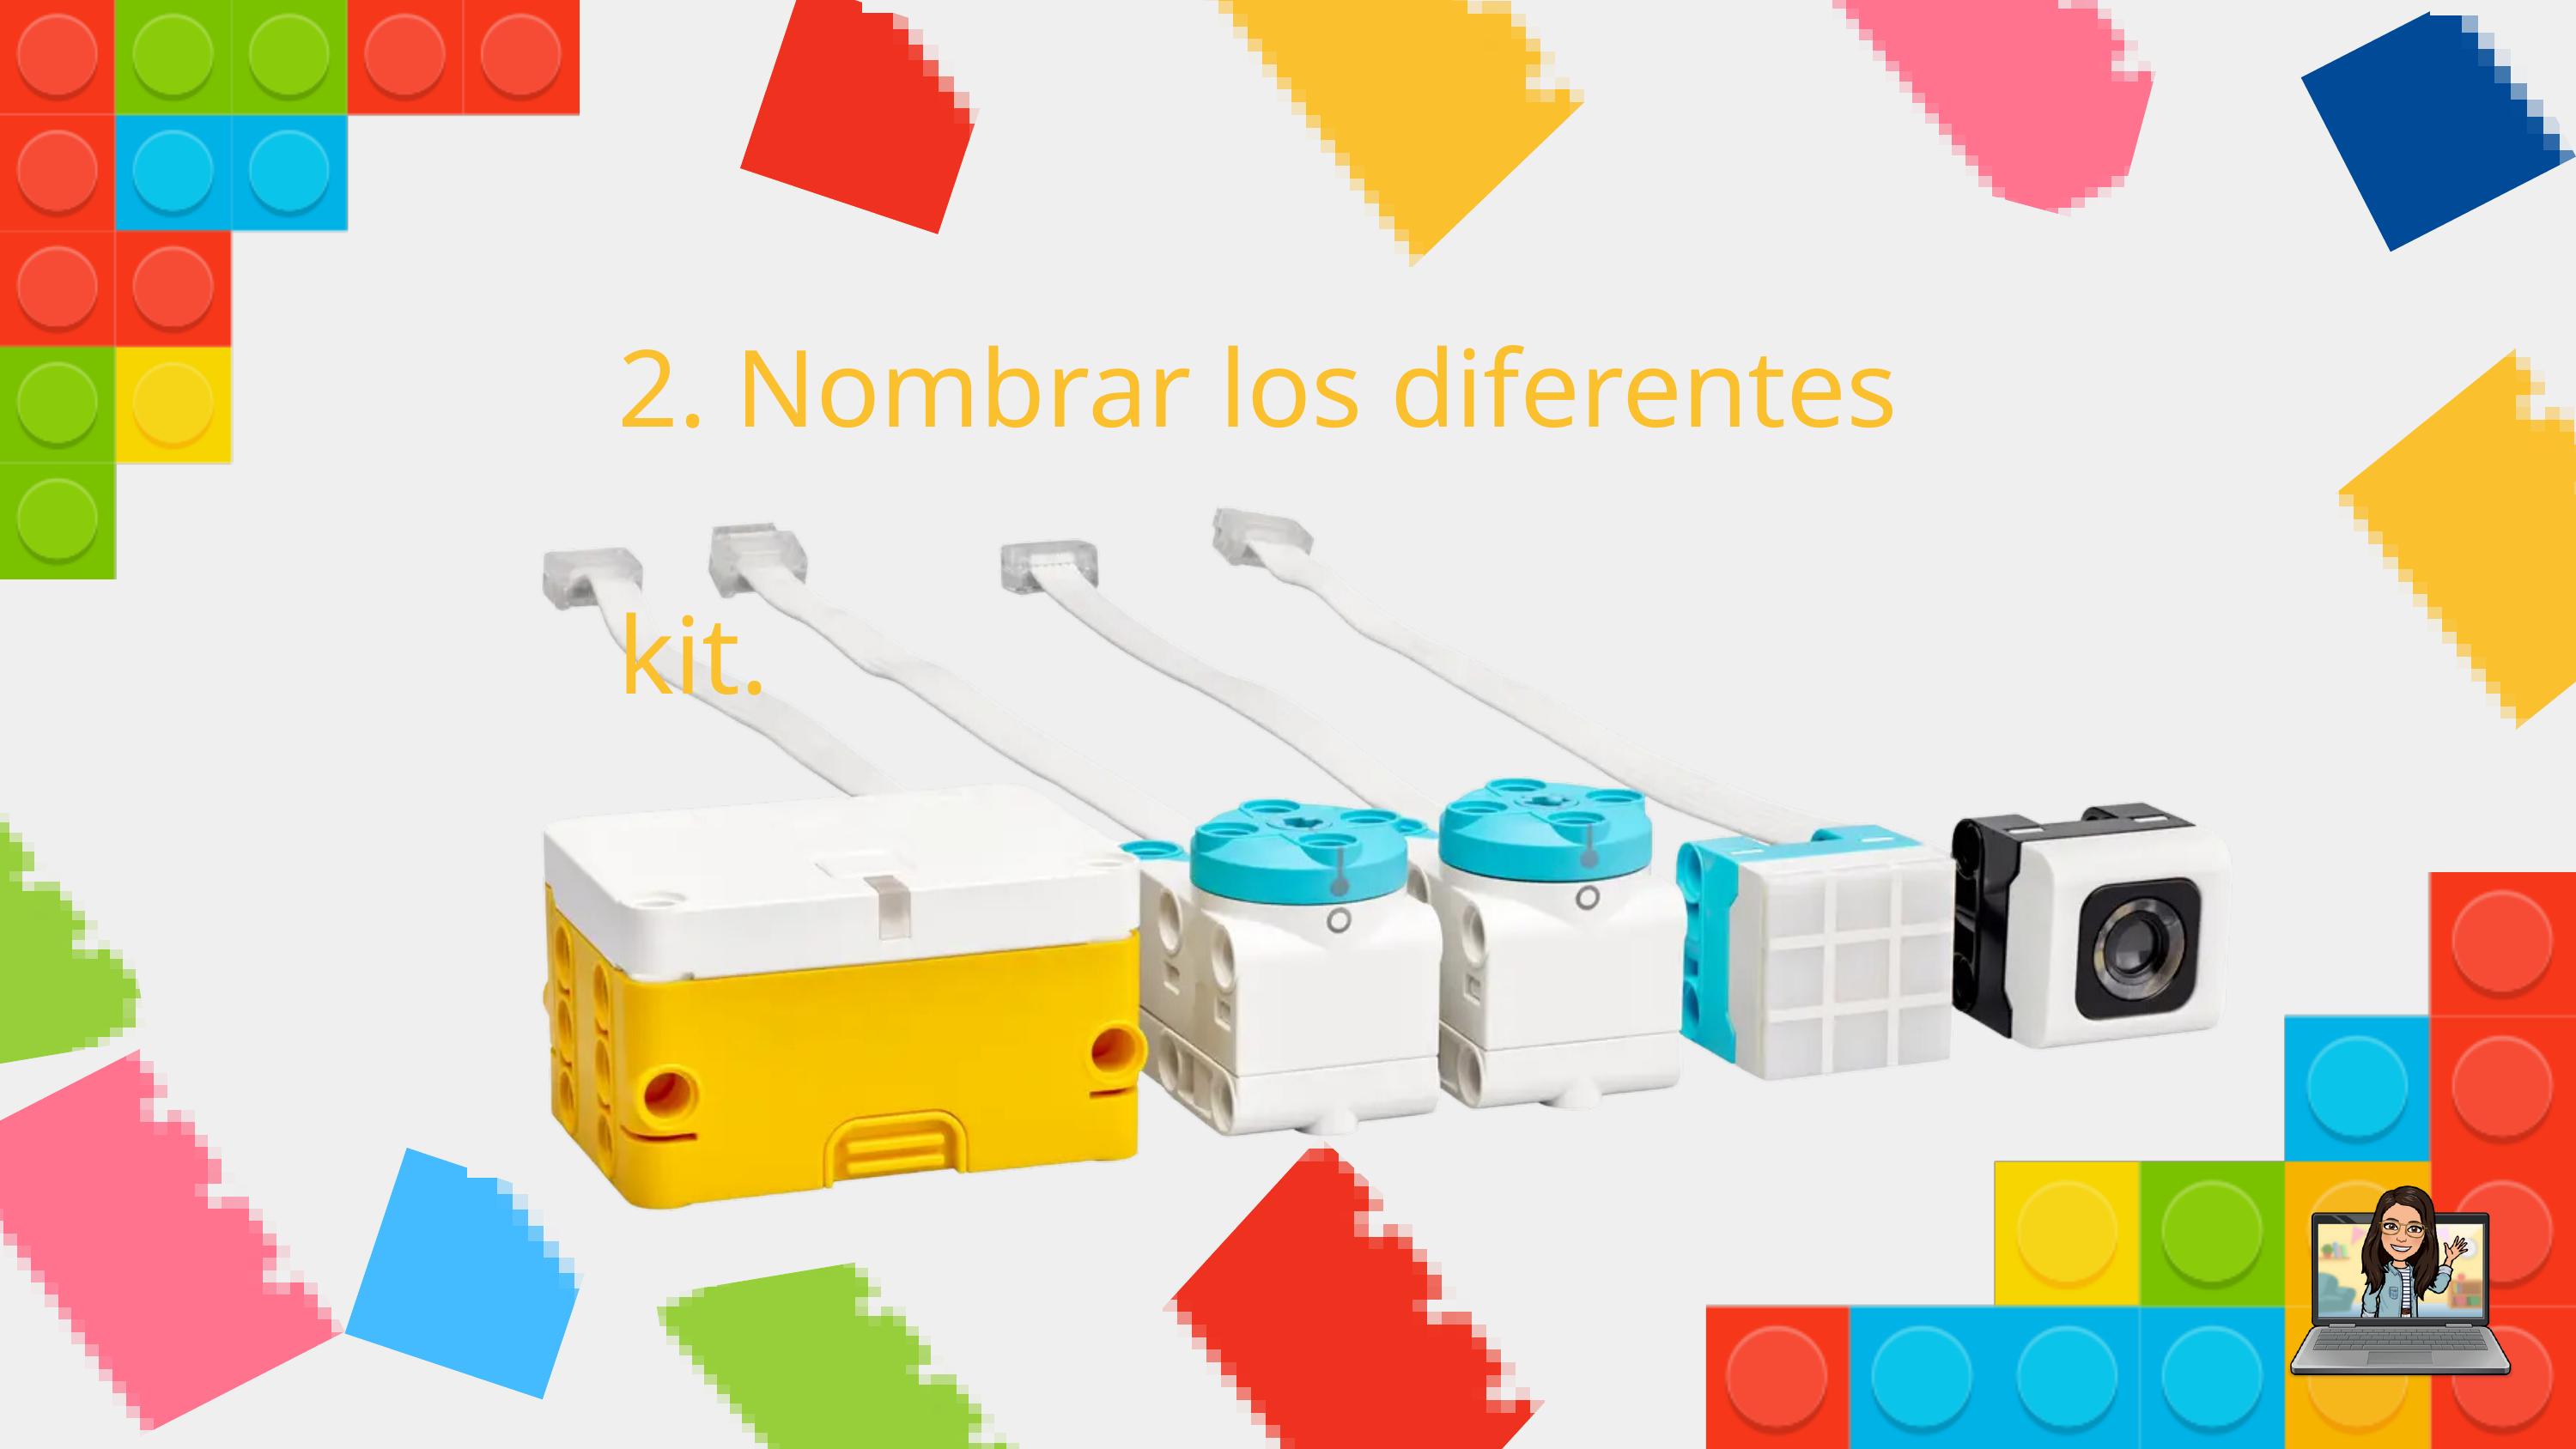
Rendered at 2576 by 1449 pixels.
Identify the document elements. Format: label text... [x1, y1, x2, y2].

text_box [1780, 0, 2176, 229]
text_box [0, 745, 149, 1064]
text_box [516, 481, 2258, 1237]
text_box [0, 1024, 345, 1449]
text_box [654, 1239, 1031, 1449]
text_box [344, 1148, 598, 1400]
text_box [2287, 1162, 2514, 1390]
text_box [1160, 0, 1614, 182]
text_box [1705, 872, 2576, 1449]
text_box [2300, 0, 2576, 252]
text_box [1119, 1237, 1575, 1449]
text_box [0, 0, 580, 579]
text_box [2281, 320, 2576, 769]
text_box 2. Nombrar los diferentes kit. [617, 182, 2076, 716]
text_box [739, 0, 1000, 182]
